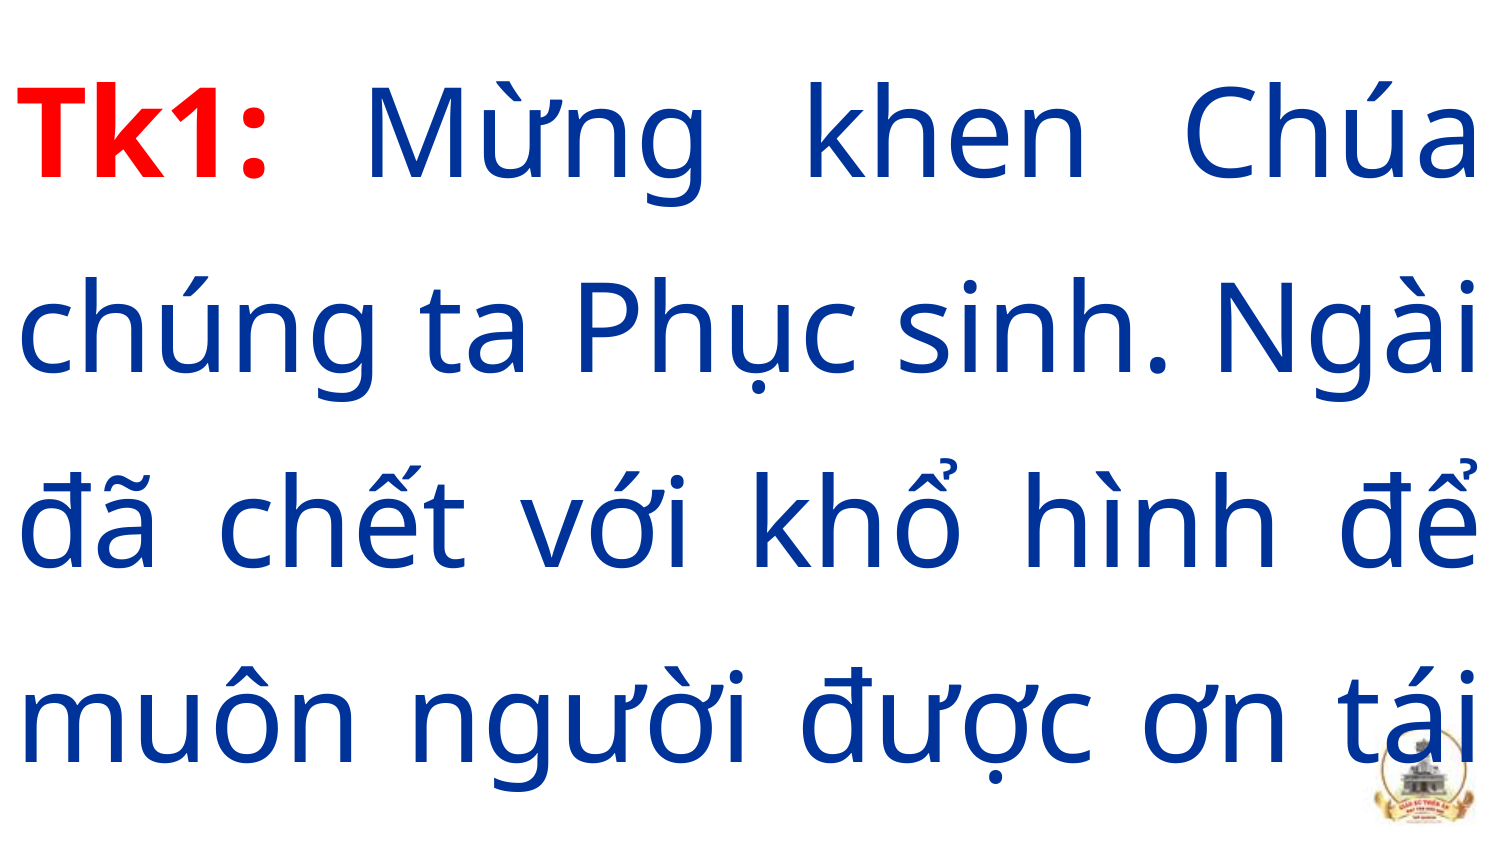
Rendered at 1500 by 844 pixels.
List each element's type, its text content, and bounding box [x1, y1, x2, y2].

list Tk1: Mừng khen Chúa chúng ta Phục sinh. Ngài đã chết với khổ hình để muôn người được ơn tái sinh. [0, 0, 1500, 844]
